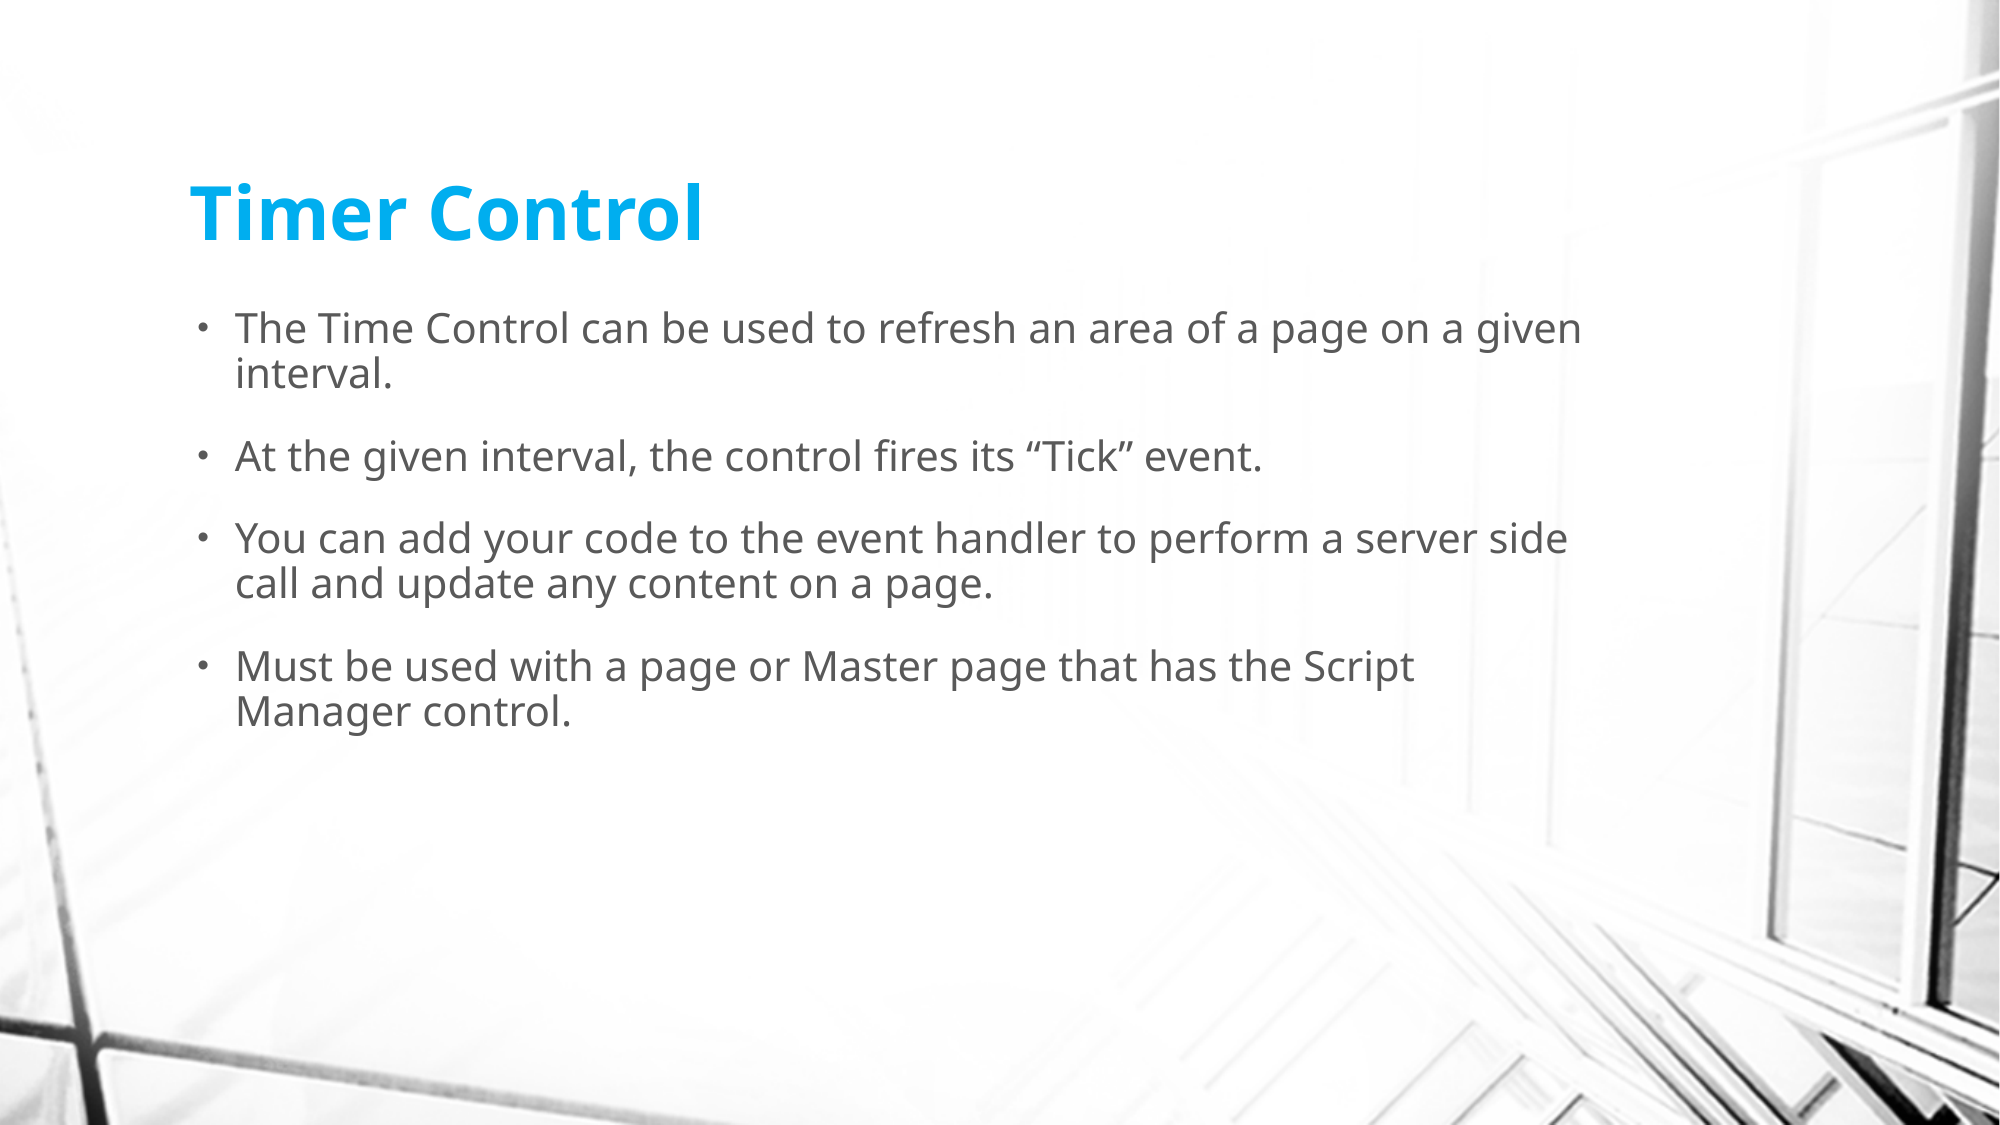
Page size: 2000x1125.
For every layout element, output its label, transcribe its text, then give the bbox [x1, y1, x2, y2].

list The Time Control can be used to refresh an area of a page on a given interval. At the given interval, the control fires its “Tick” event. You can add your code to the event handler to perform a server side call and update any content on a page. Must be used with a page or Master page that has the Script Manager control. [174, 299, 1600, 988]
picture [0, 0, 2000, 1125]
title Timer Control [174, 87, 1600, 263]
